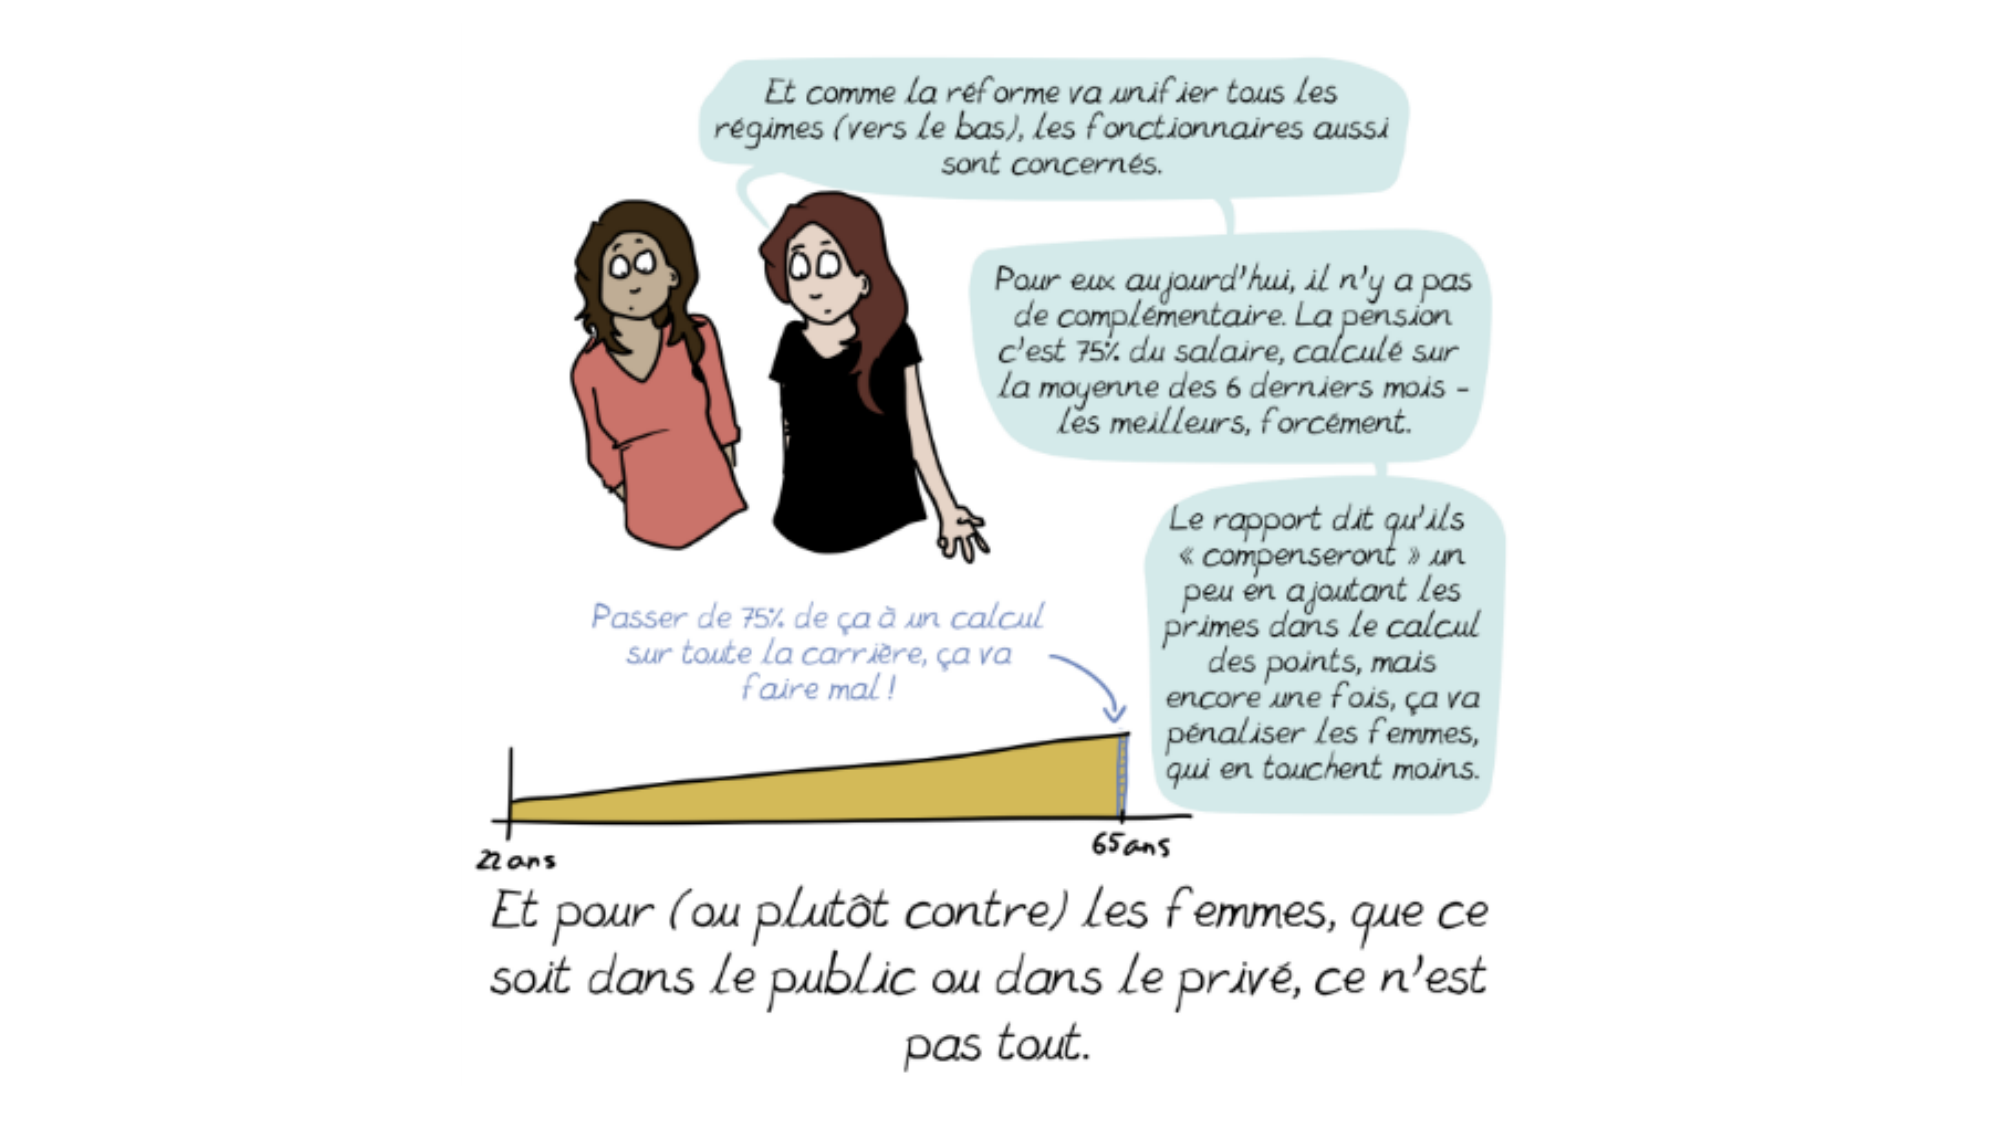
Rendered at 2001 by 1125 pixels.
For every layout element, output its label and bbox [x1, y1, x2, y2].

picture [460, 23, 1524, 1086]
